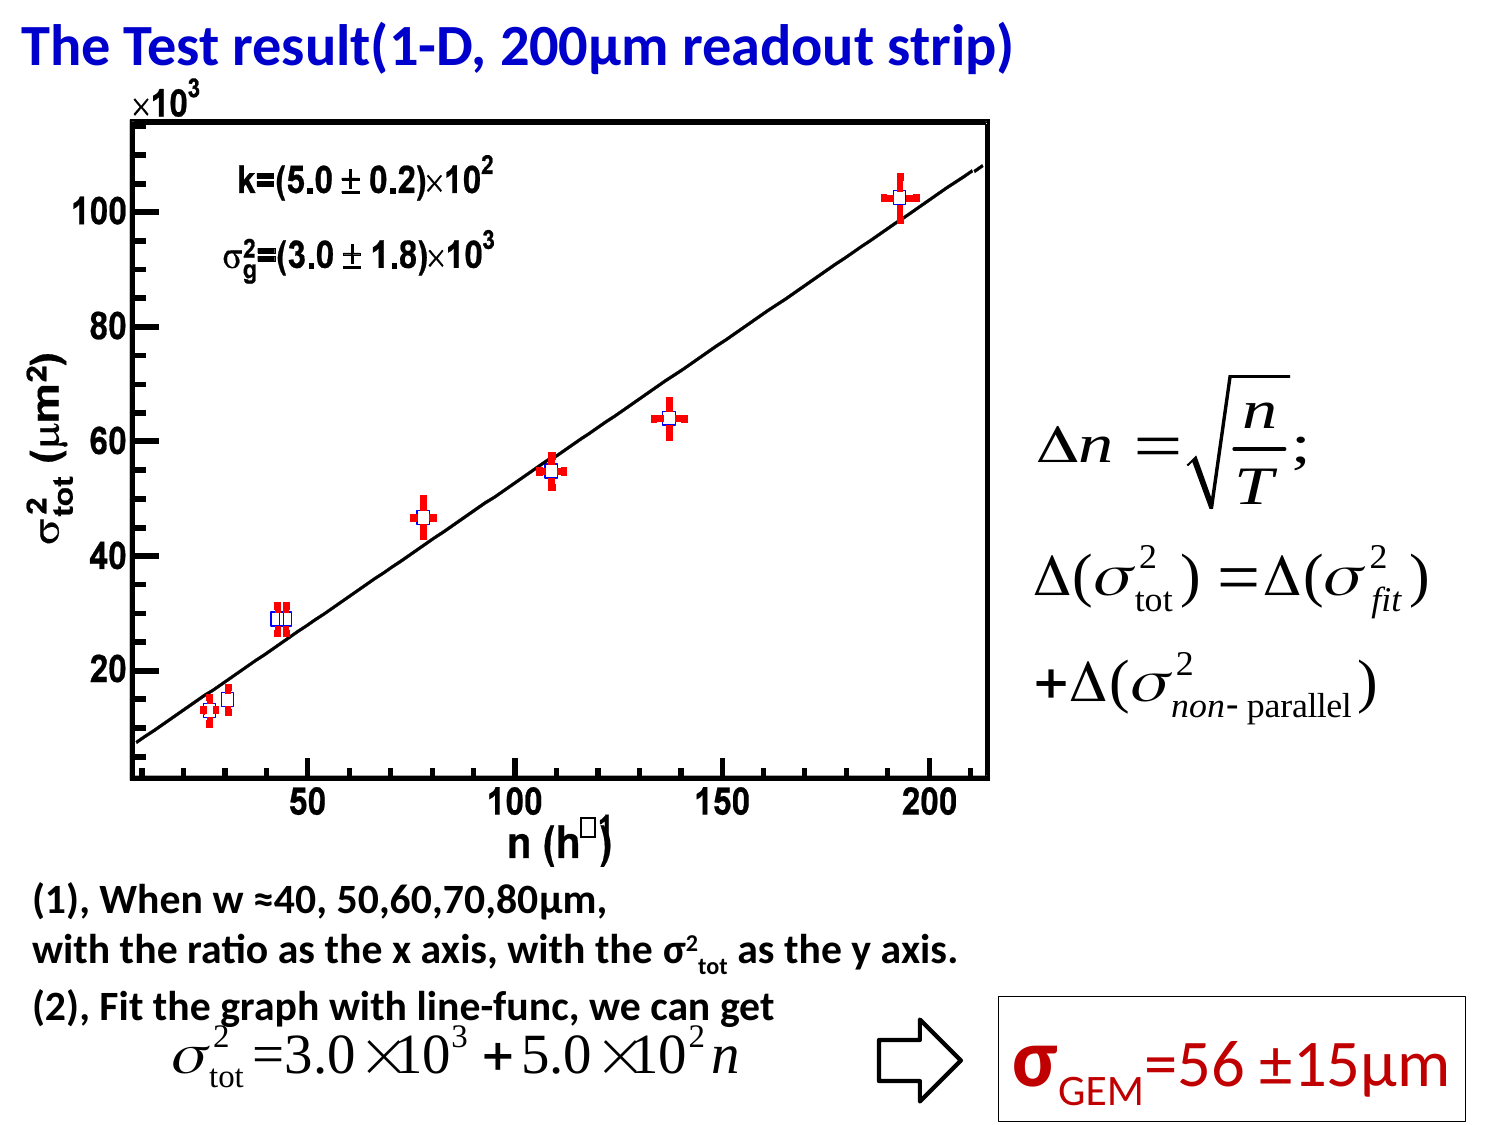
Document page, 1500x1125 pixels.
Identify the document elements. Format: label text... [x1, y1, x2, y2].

text_box The Test result(1-D, 200μm readout strip) [6, 0, 1030, 56]
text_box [1023, 362, 1442, 739]
picture [0, 58, 1069, 880]
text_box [878, 995, 1492, 1113]
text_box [11, 864, 980, 1102]
